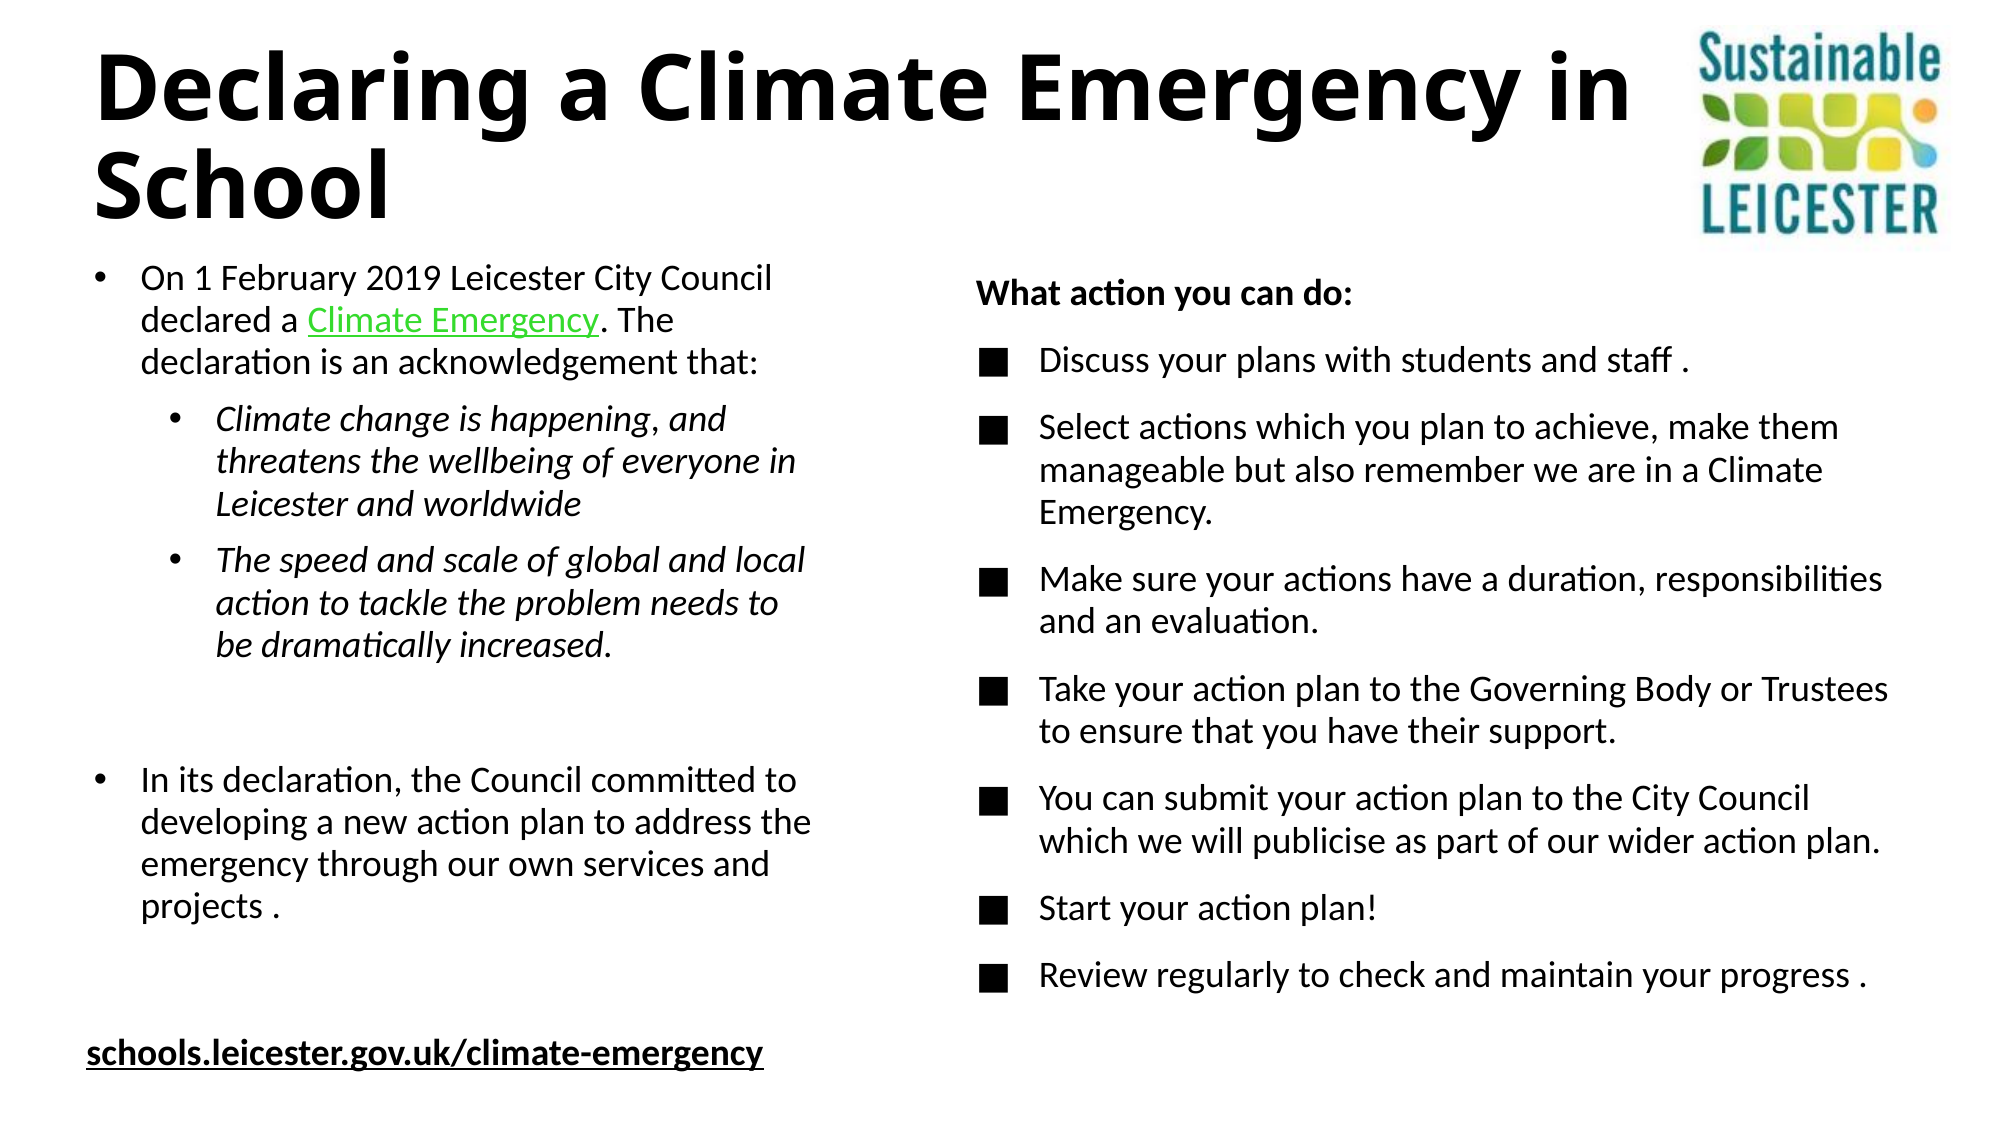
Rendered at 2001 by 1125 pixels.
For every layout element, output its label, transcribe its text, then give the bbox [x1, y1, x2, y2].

picture [1675, 25, 1954, 256]
text_box schools.leicester.gov.uk/climate-emergency [71, 1020, 1001, 1081]
title Declaring a Climate Emergency in School [78, 31, 1675, 249]
text_box On 1 February 2019 Leicester City Council declared a Climate Emergency. The declaration is an acknowledgement that: Climate change is happening, and threatens the wellbeing of everyone in Leicester and worldwide The speed and scale of global and local action to tackle the problem needs to be dramatically increased. In its declaration, the Council committed to developing a new action plan to address the emergency through our own services and projects . [78, 248, 838, 985]
text_box What action you can do: Discuss your plans with students and staff . Select actions which you plan to achieve, make them manageable but also remember we are in a Climate Emergency. Make sure your actions have a duration, responsibilities and an evaluation. Take your action plan to the Governing Body or Trustees to ensure that you have their support. You can submit your action plan to the City Council which we will publicise as part of our wider action plan. Start your action plan! Review regularly to check and maintain your progress . [960, 263, 1921, 838]
